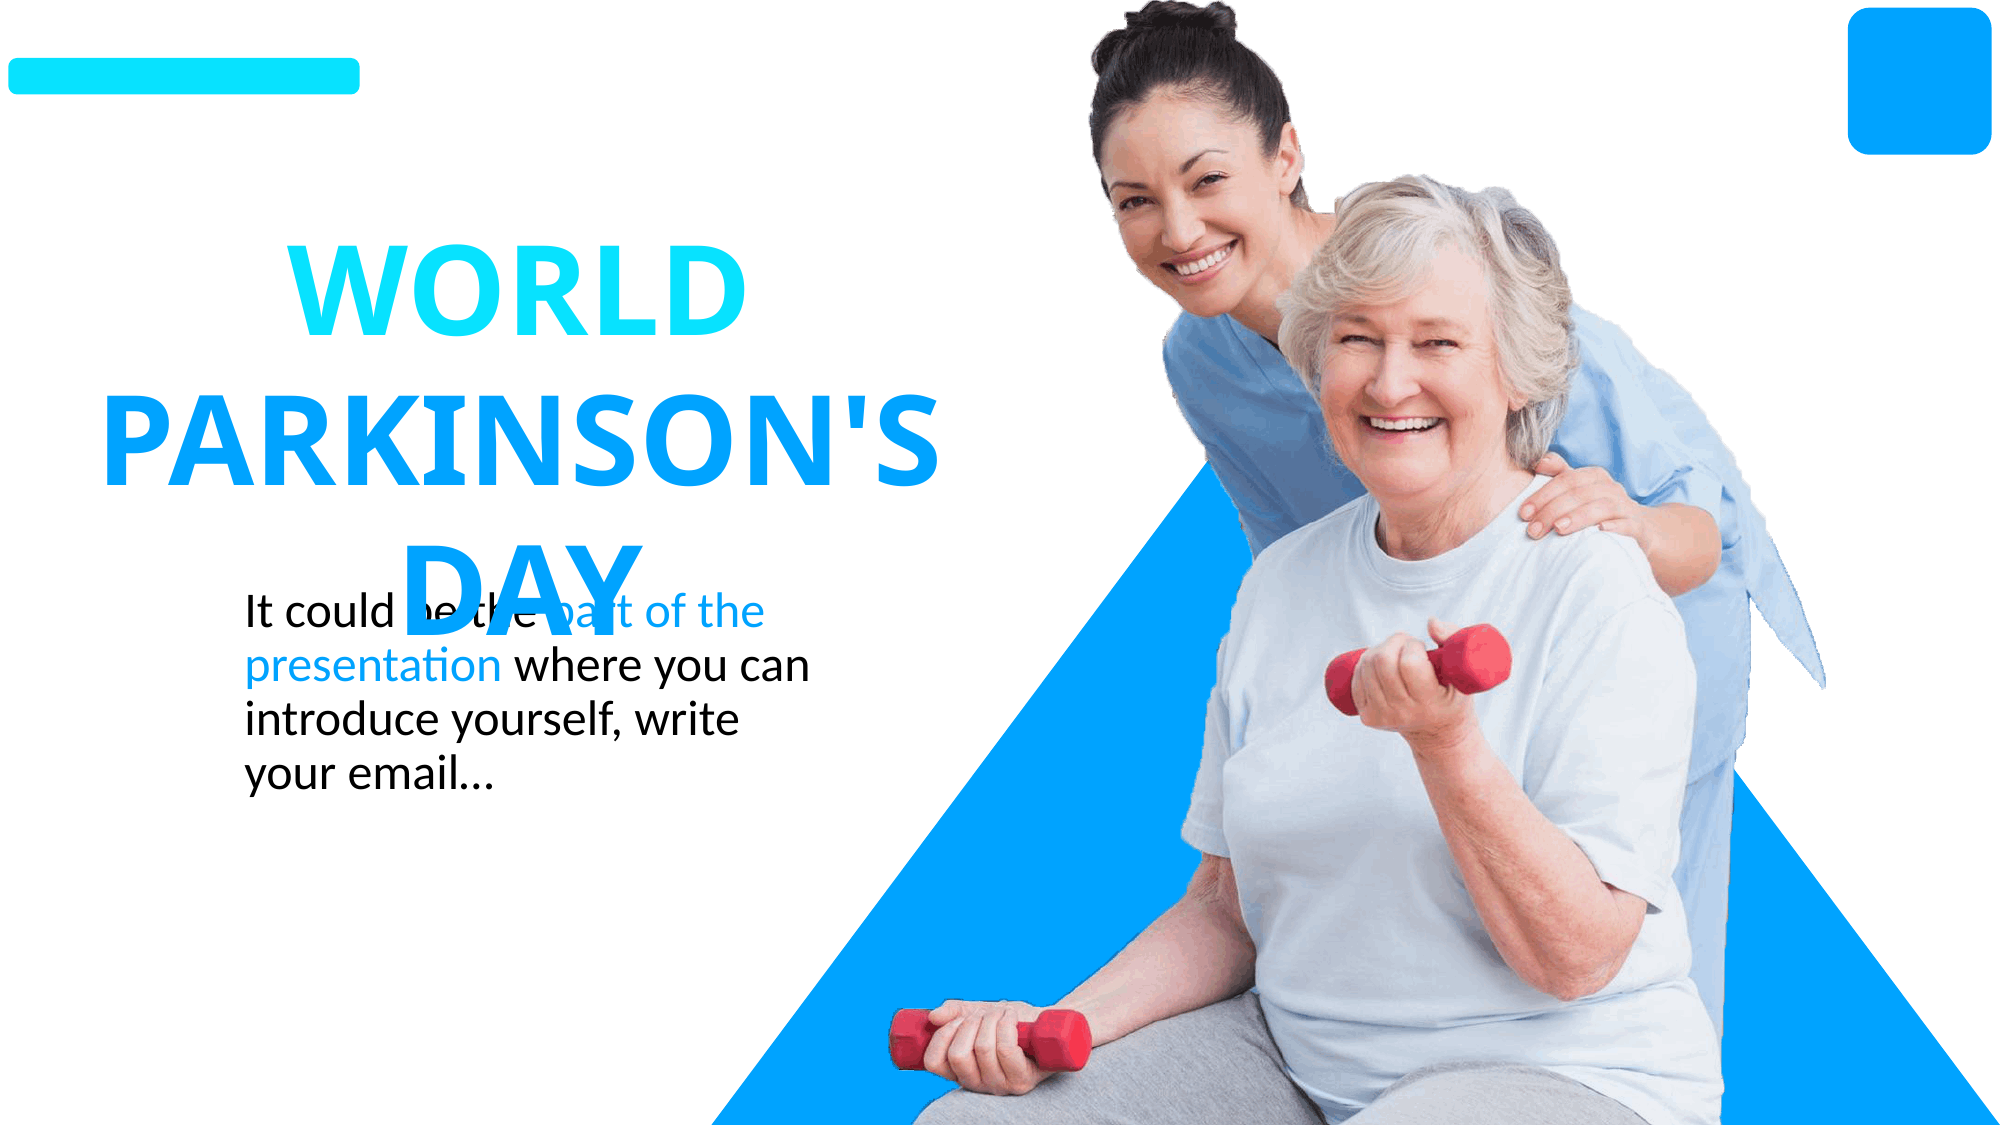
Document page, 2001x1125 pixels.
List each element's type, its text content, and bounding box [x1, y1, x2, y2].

text_box [1847, 7, 1992, 155]
picture [866, 0, 1829, 1125]
text_box [710, 916, 866, 1125]
text_box [8, 57, 360, 95]
text_box [1829, 894, 2000, 1125]
text_box WORLD PARKINSON'S DAY [61, 203, 866, 669]
subtitle It could be the part of the presentation where you can introduce yourself, write your email… [224, 669, 866, 880]
